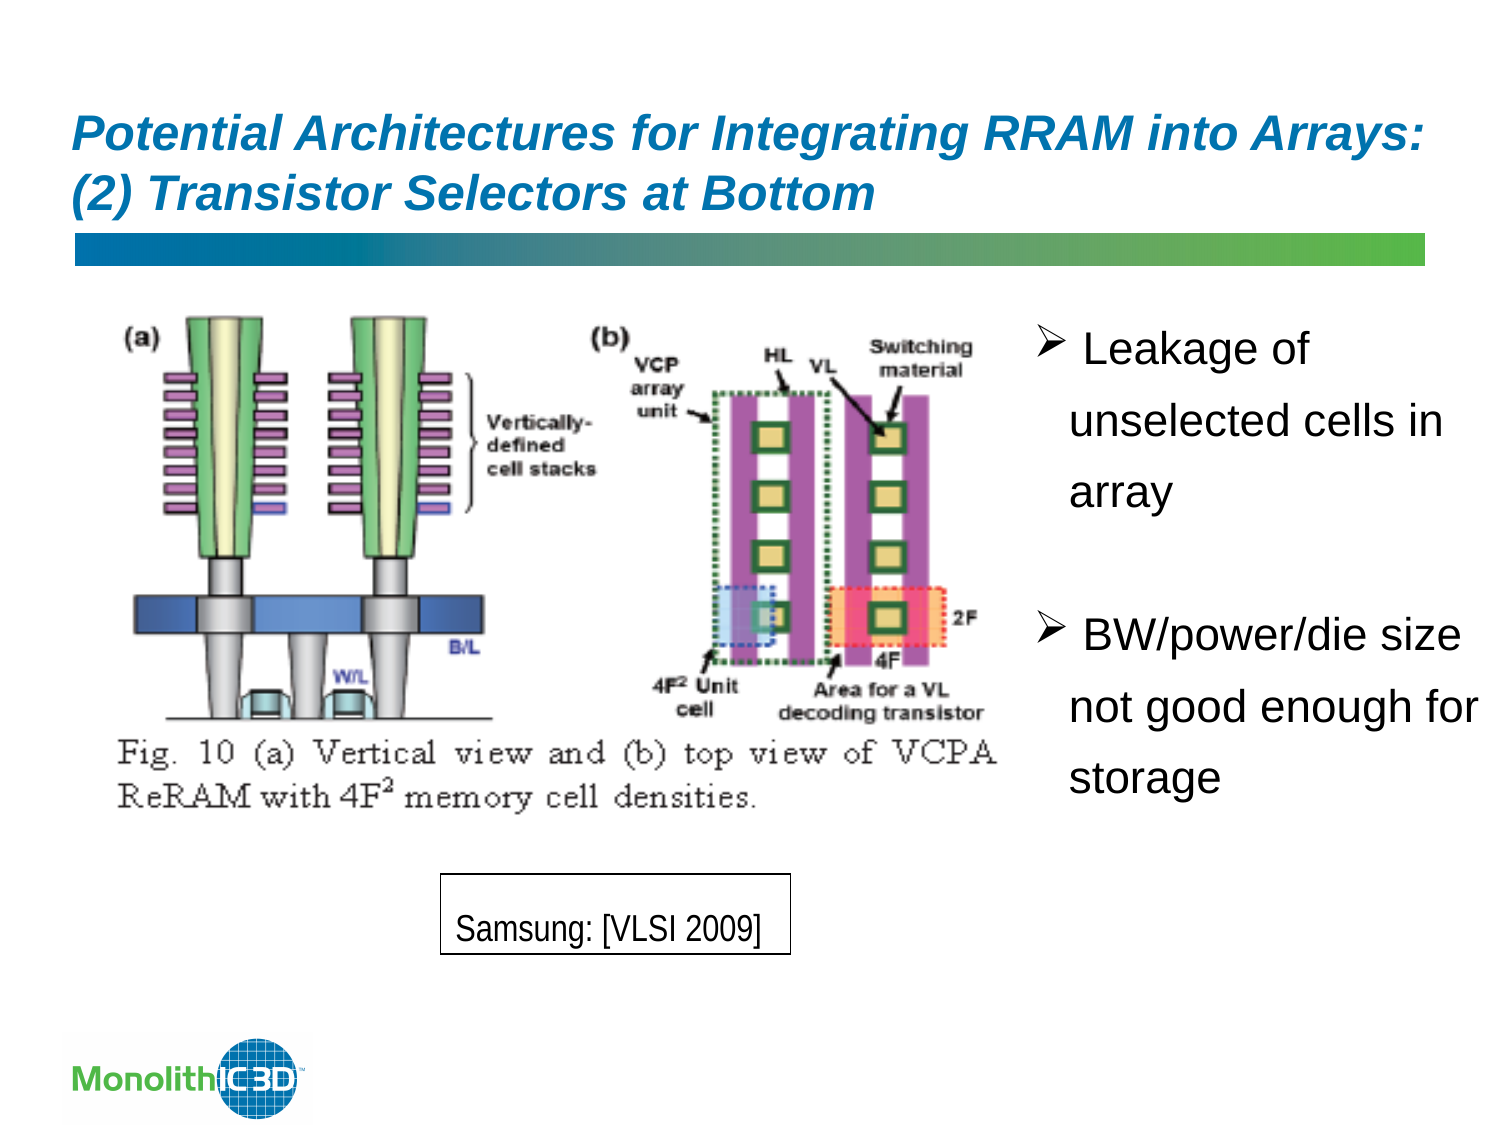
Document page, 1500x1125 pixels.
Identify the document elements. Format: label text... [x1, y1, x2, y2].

text_box Leakage of unselected cells in array BW/power/die size not good enough for storage [1029, 295, 1500, 811]
text_box Samsung: [VLSI 2009] [440, 883, 791, 954]
picture [104, 278, 1025, 875]
picture [382, 260, 1425, 266]
title Potential Architectures for Integrating RRAM into Arrays: (2) Transistor Selectors at Bottom [56, 60, 1479, 260]
picture [62, 1032, 313, 1125]
